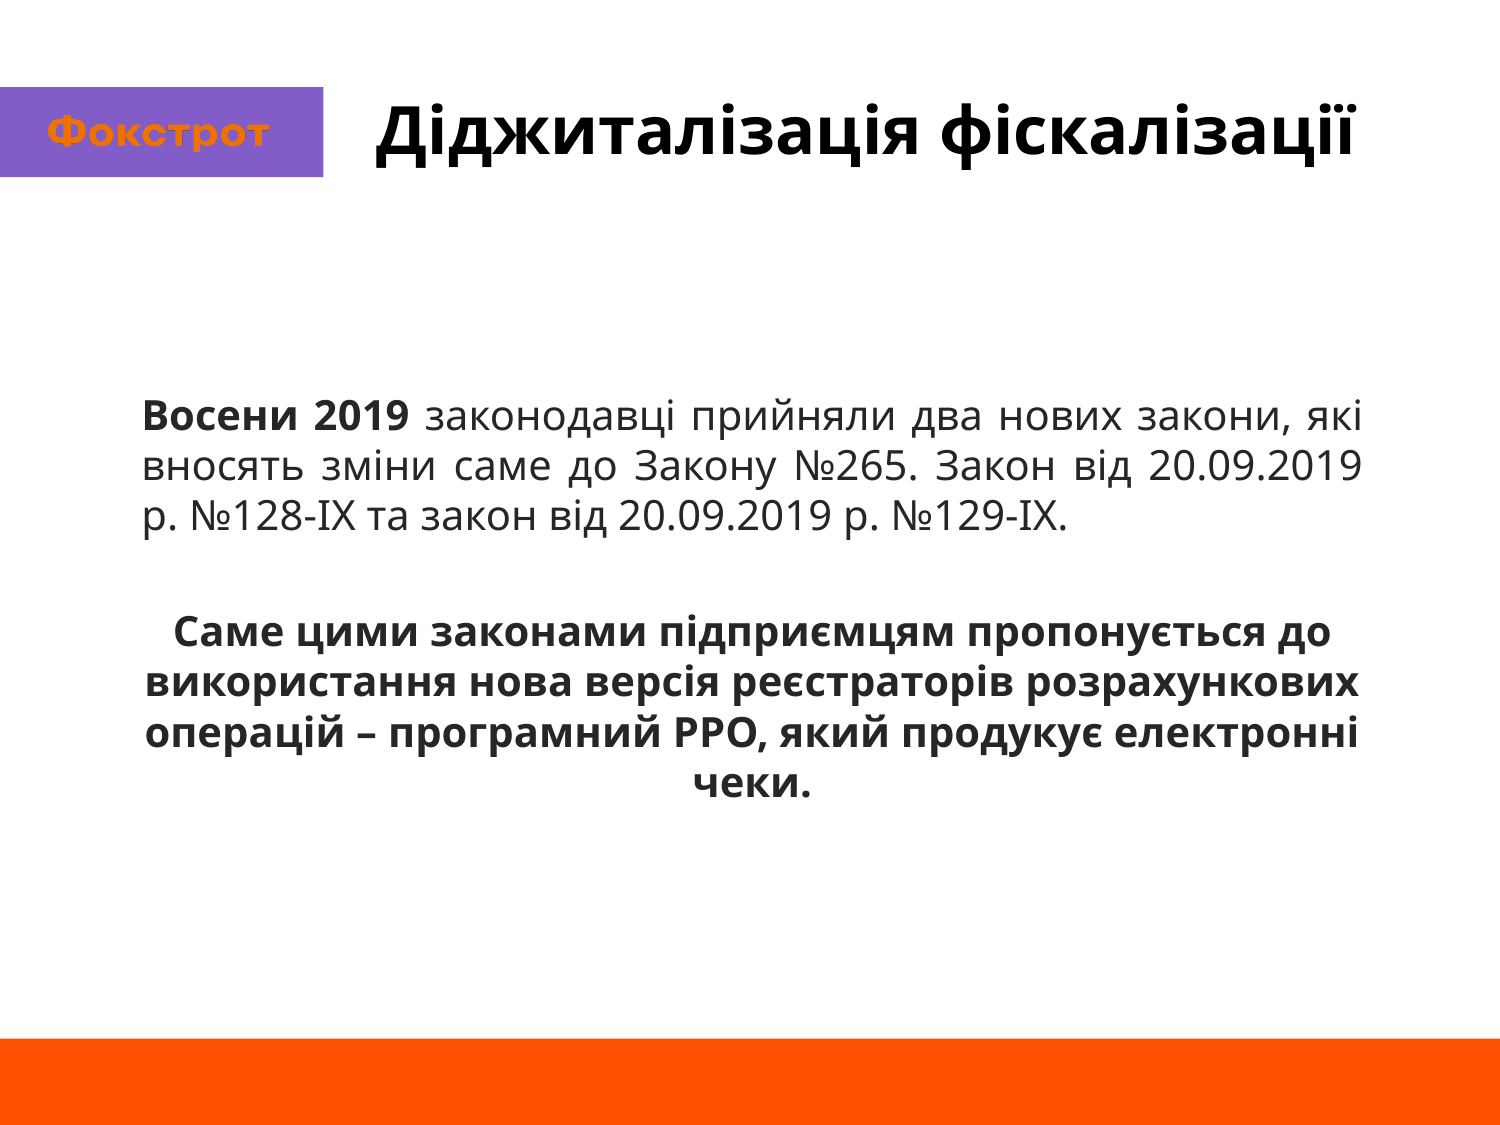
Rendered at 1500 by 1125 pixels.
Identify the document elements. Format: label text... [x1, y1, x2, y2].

title Діджиталізація фіскалізації [112, 87, 1500, 329]
subtitle Восени 2019 законодавці прийняли два нових закони, які вносять зміни саме до Закону №265. Закон від 20.09.2019 р. №128-IX та закон від 20.09.2019 р. №129-IX. Саме цими законами підприємцям пропонується до використання нова версія реєстраторів розрахункових операцій – програмний РРО, який продукує електронні чеки. [126, 381, 1379, 759]
text_box [0, 1036, 1500, 1125]
picture [48, 115, 269, 153]
text_box [0, 85, 326, 179]
